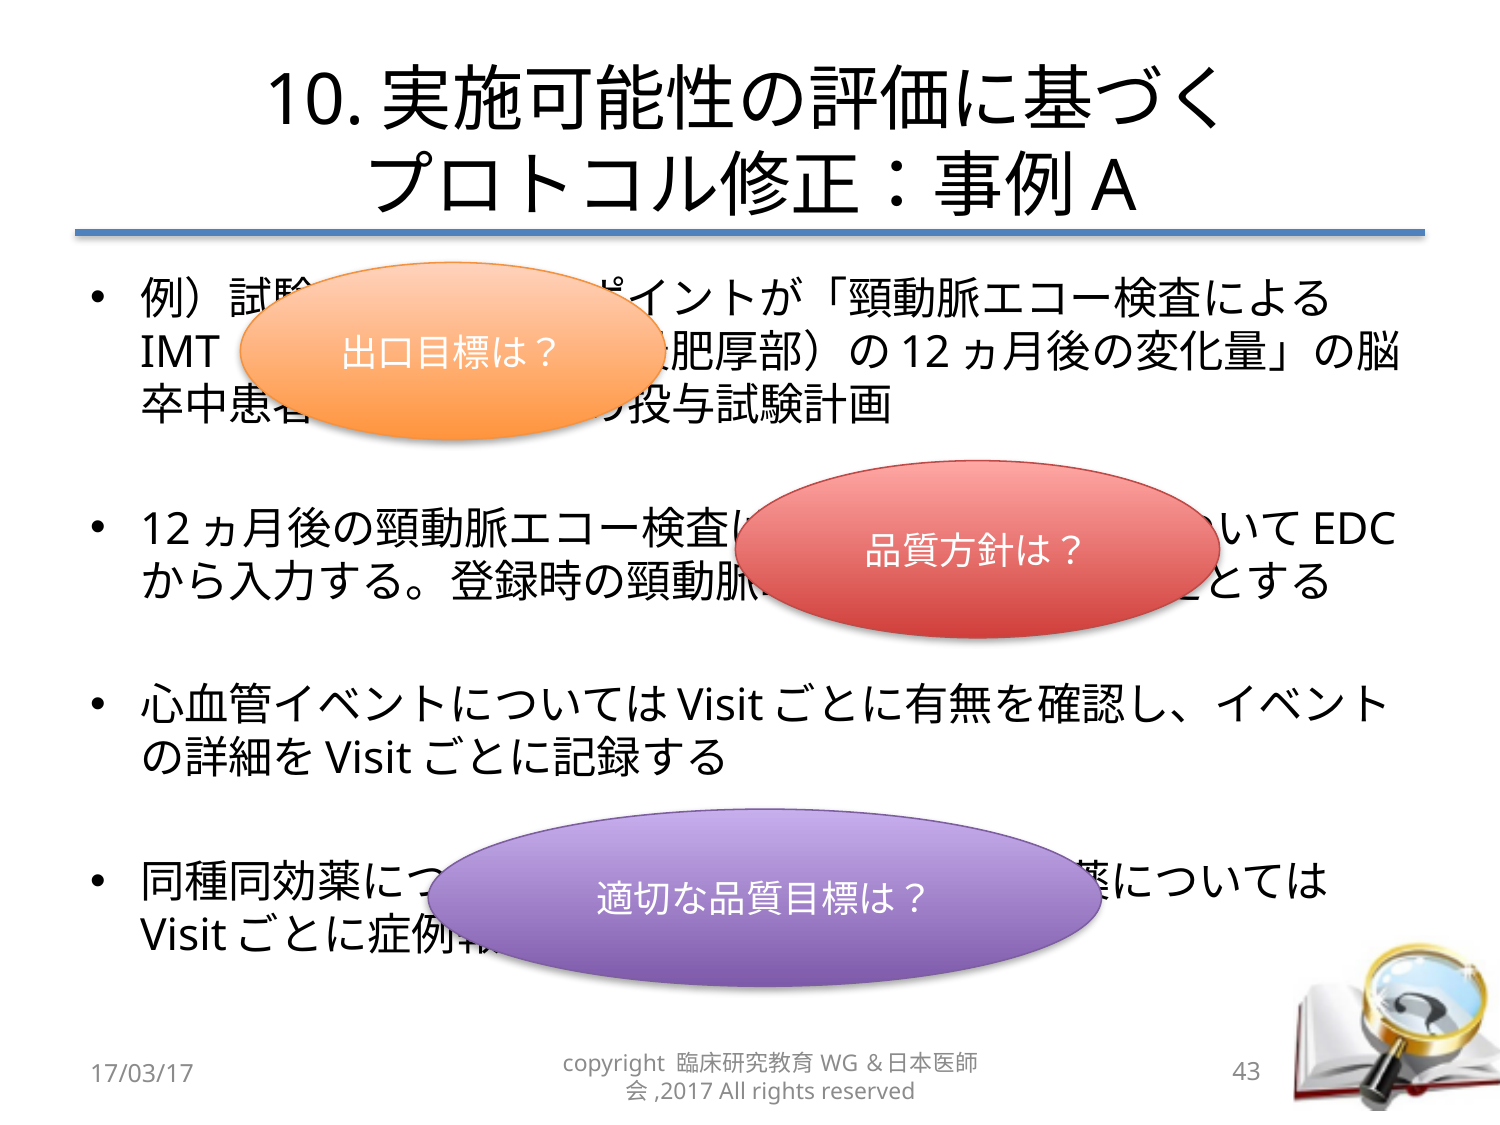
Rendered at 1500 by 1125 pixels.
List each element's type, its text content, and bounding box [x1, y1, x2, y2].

title 10.実施可能性の評価に基づく プロトコル修正：事例A [75, 45, 1425, 233]
picture [1293, 935, 1500, 1111]
text_box 出口目標は？ [239, 261, 667, 441]
text_box 品質方針は？ [734, 459, 1221, 639]
slide_number 43 [1074, 1042, 1277, 1103]
list 例）試験の主要エンドポイントが「頸動脈エコー検査によるIMT（頸動脈プラークの最肥厚部）の12ヵ月後の変化量」の脳卒中患者に対するA薬の投与試験計画 12ヵ月後の頸動脈エコー検査は自施設の検査結果についてEDCから入力する。登録時の頸動脈エコー検査は中央判定とする 心血管イベントについてはVisitごとに有無を確認し、イベントの詳細をVisitごとに記録する 同種同効薬については併用禁止薬とする。併用薬についてはVisitごとに症例報告する [75, 262, 1425, 1005]
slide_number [75, 1042, 425, 1103]
footer copyright 臨床研究教育WG＆日本医師会,2017 All rights reserved [512, 1042, 1029, 1111]
text_box 適切な品質目標は？ [427, 808, 1103, 988]
